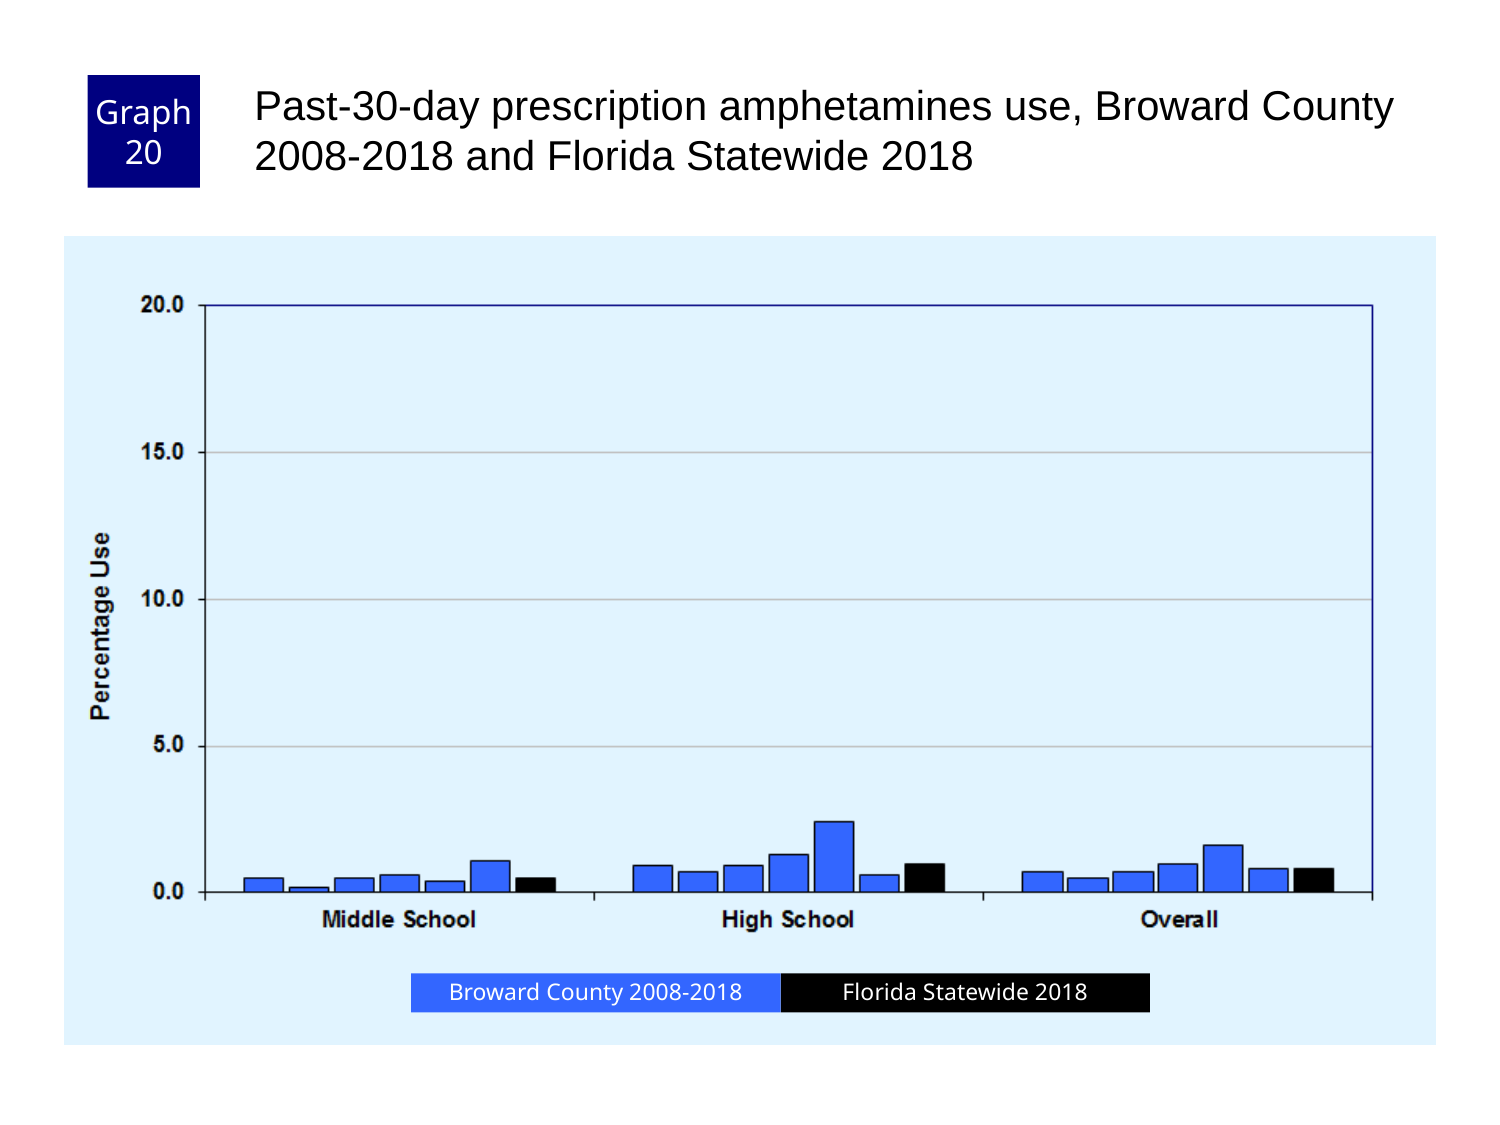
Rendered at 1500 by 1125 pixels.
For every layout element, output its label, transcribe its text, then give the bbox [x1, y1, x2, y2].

picture [63, 236, 1436, 1046]
text_box Past-30-day prescription amphetamines use, Broward County 2008-2018 and Florida Statewide 2018 [249, 75, 1438, 200]
text_box Graph 20 [87, 75, 200, 188]
